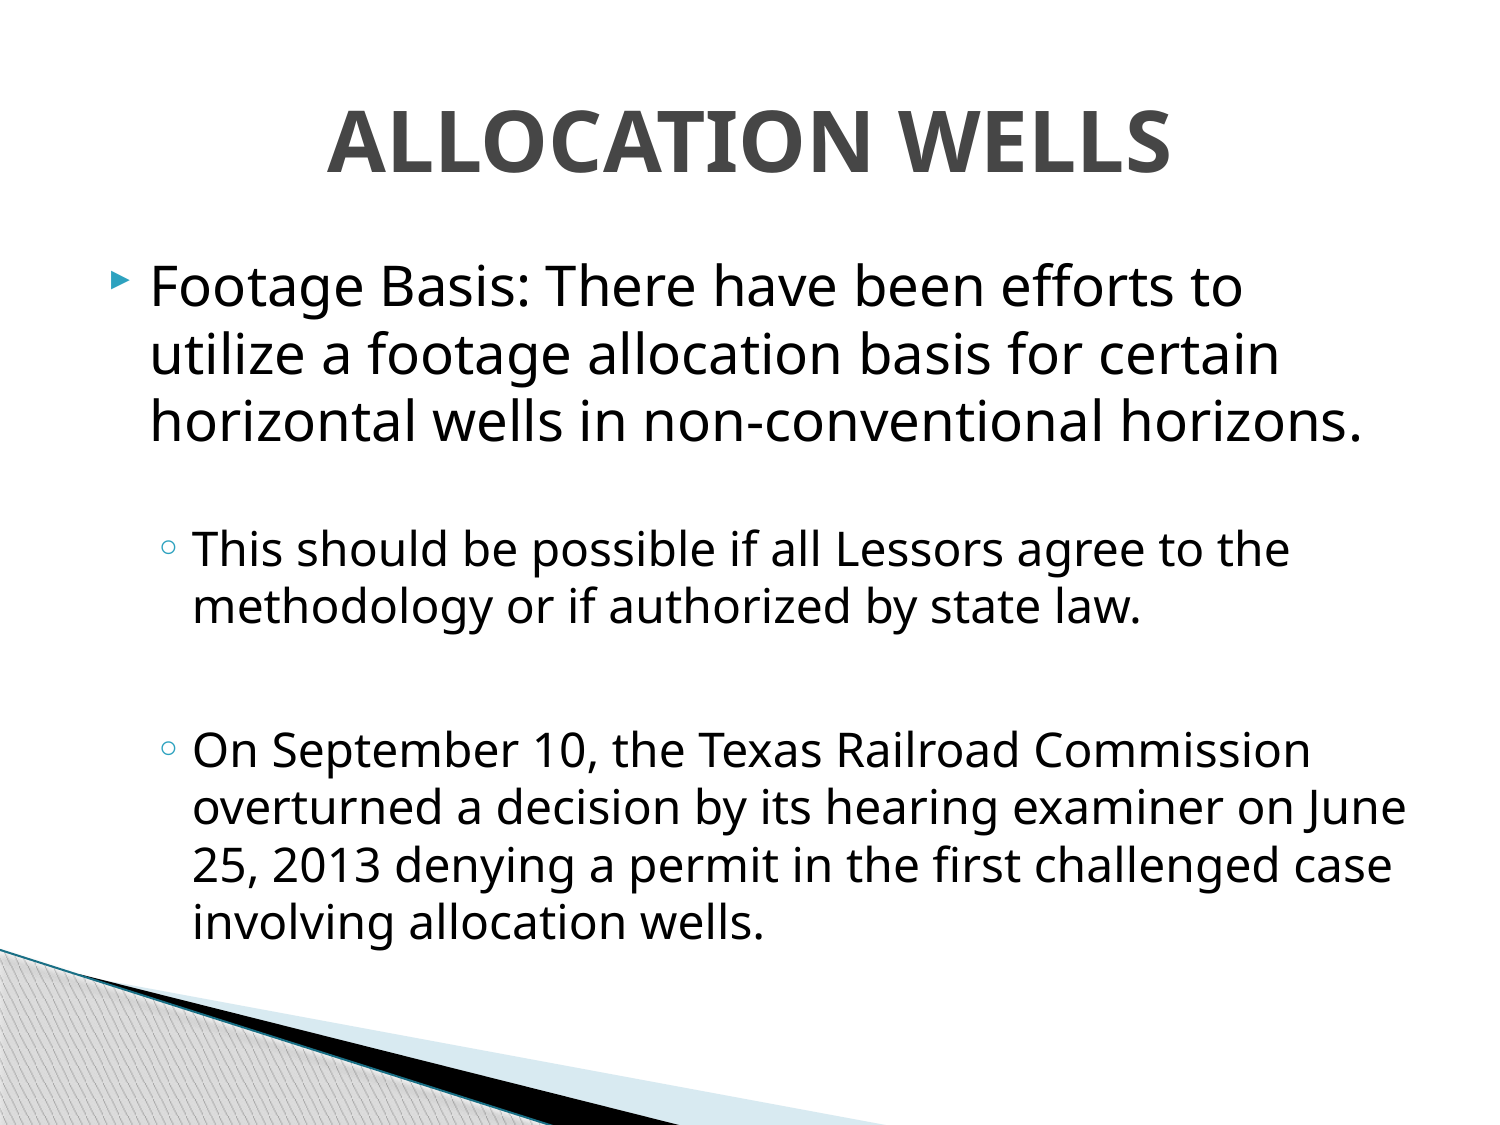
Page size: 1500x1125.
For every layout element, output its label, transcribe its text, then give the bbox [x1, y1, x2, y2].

title ALLOCATION WELLS [75, 45, 1425, 233]
list Footage Basis: There have been efforts to utilize a footage allocation basis for certain horizontal wells in non-conventional horizons. This should be possible if all Lessors agree to the methodology or if authorized by state law. On September 10, the Texas Railroad Commission overturned a decision by its hearing examiner on June 25, 2013 denying a permit in the first challenged case involving allocation wells. [74, 242, 1426, 1026]
